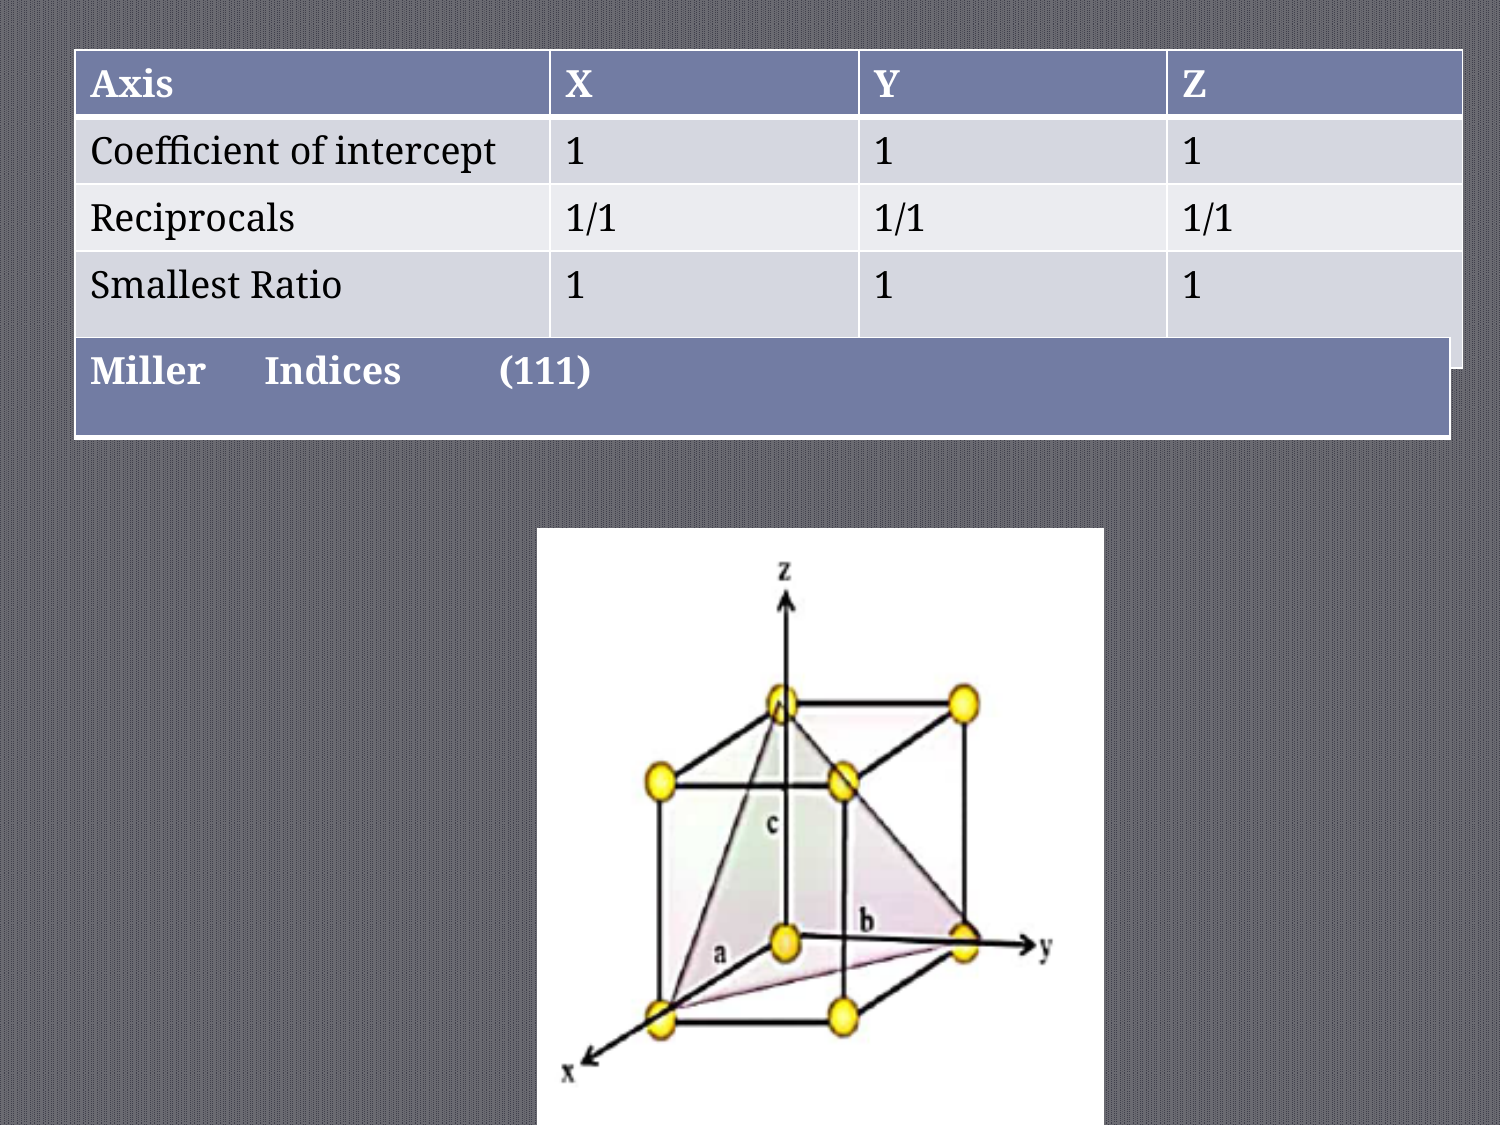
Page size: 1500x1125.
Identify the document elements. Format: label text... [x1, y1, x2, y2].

table_cell 1/1 [551, 185, 858, 250]
table_cell Smallest Ratio [76, 252, 549, 337]
table_cell 1 [1168, 252, 1462, 367]
table_header Axis [76, 51, 549, 114]
table_header Y [860, 51, 1166, 114]
table_cell Coefficient of intercept [76, 120, 549, 183]
table_header Z [1168, 51, 1462, 114]
table_cell 1 [551, 120, 858, 183]
table_cell 1 [860, 252, 1166, 337]
table_cell 1/1 [1168, 185, 1462, 250]
table_cell 1 [860, 120, 1166, 183]
table_header X [551, 51, 858, 114]
table_cell 1 [551, 252, 858, 337]
table_cell 1 [1168, 120, 1462, 183]
table_cell 1/1 [860, 185, 1166, 250]
table_cell Reciprocals [76, 185, 549, 250]
picture [537, 528, 1105, 1125]
table_header Miller Indices (111) [76, 338, 1449, 435]
